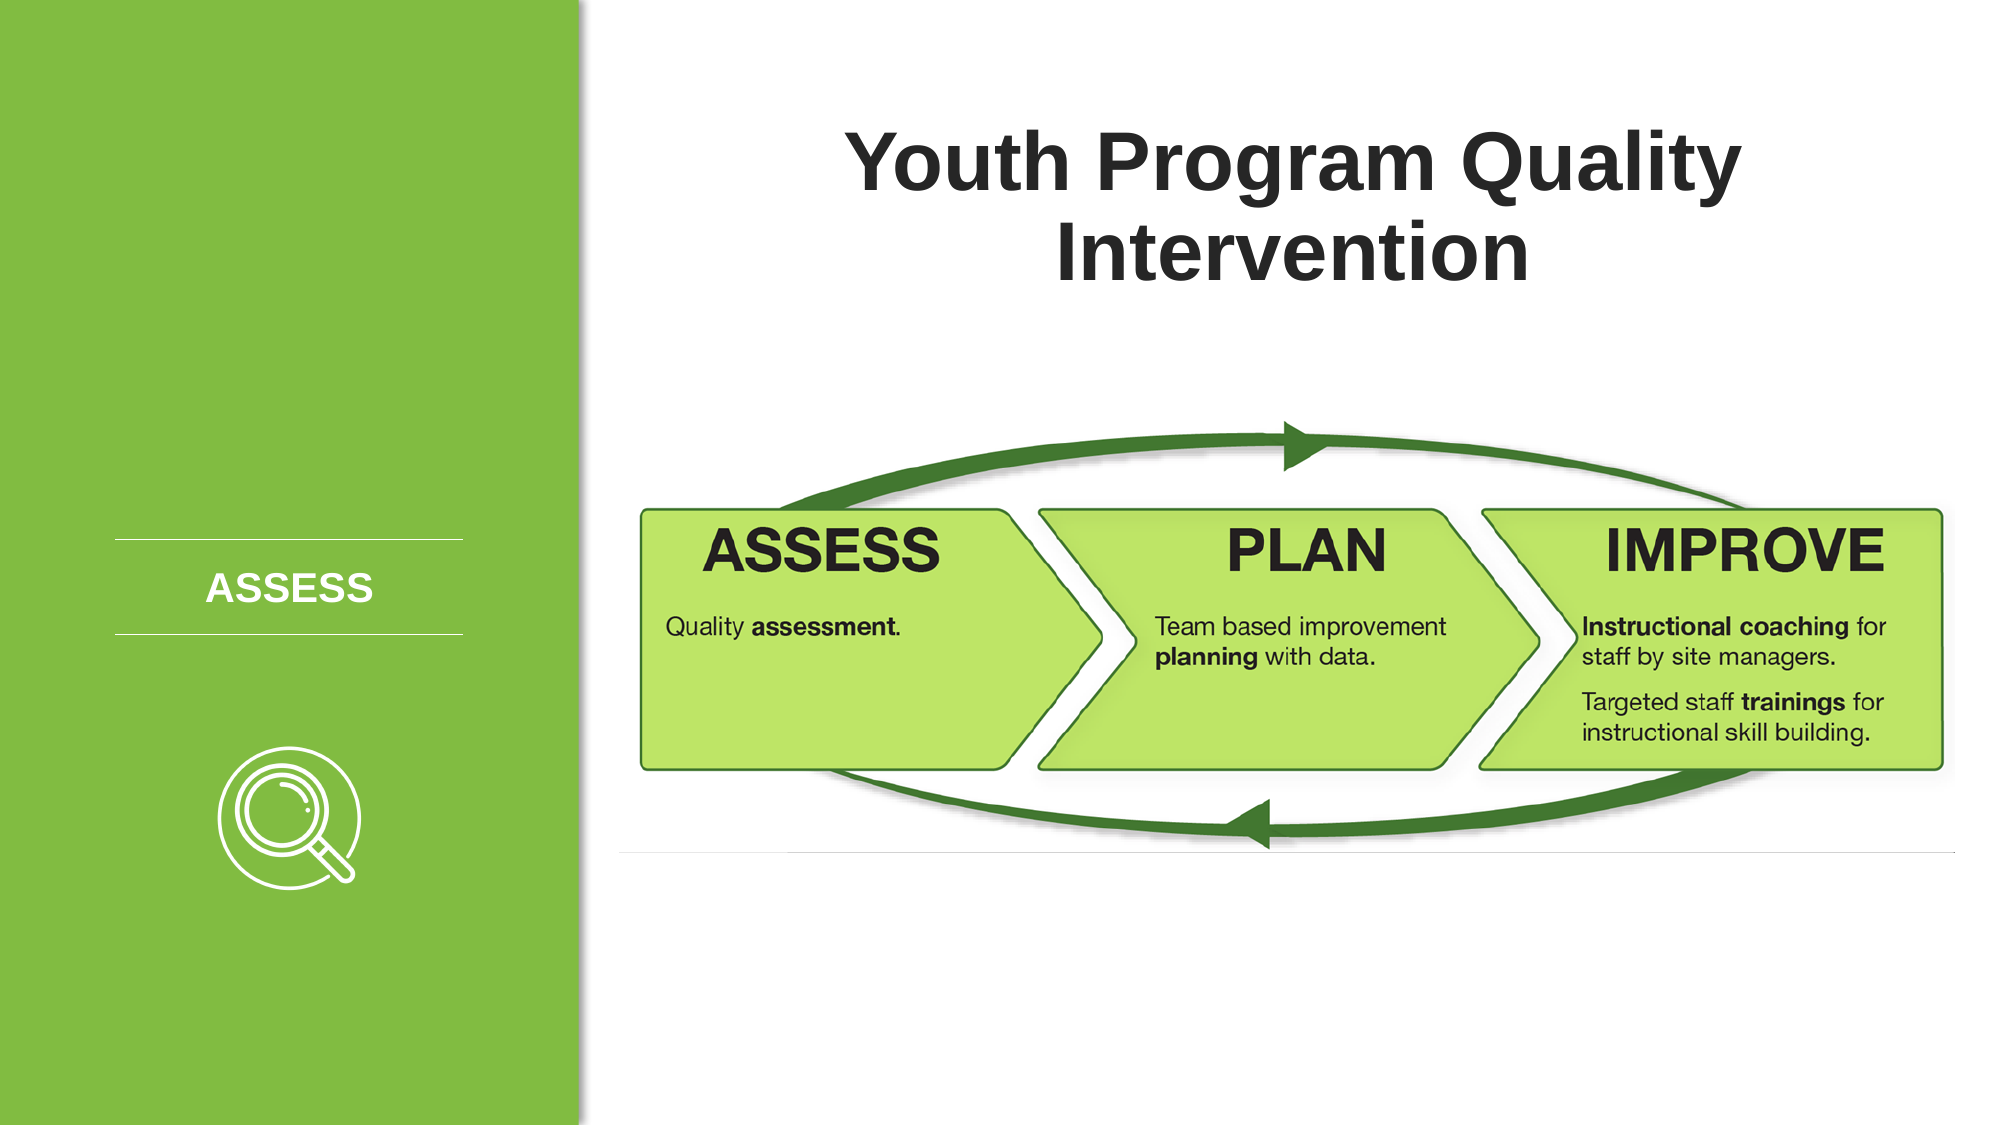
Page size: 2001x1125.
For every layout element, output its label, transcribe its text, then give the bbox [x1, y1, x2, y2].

list Youth Program Quality Intervention [649, 123, 1938, 306]
picture [619, 395, 1955, 853]
